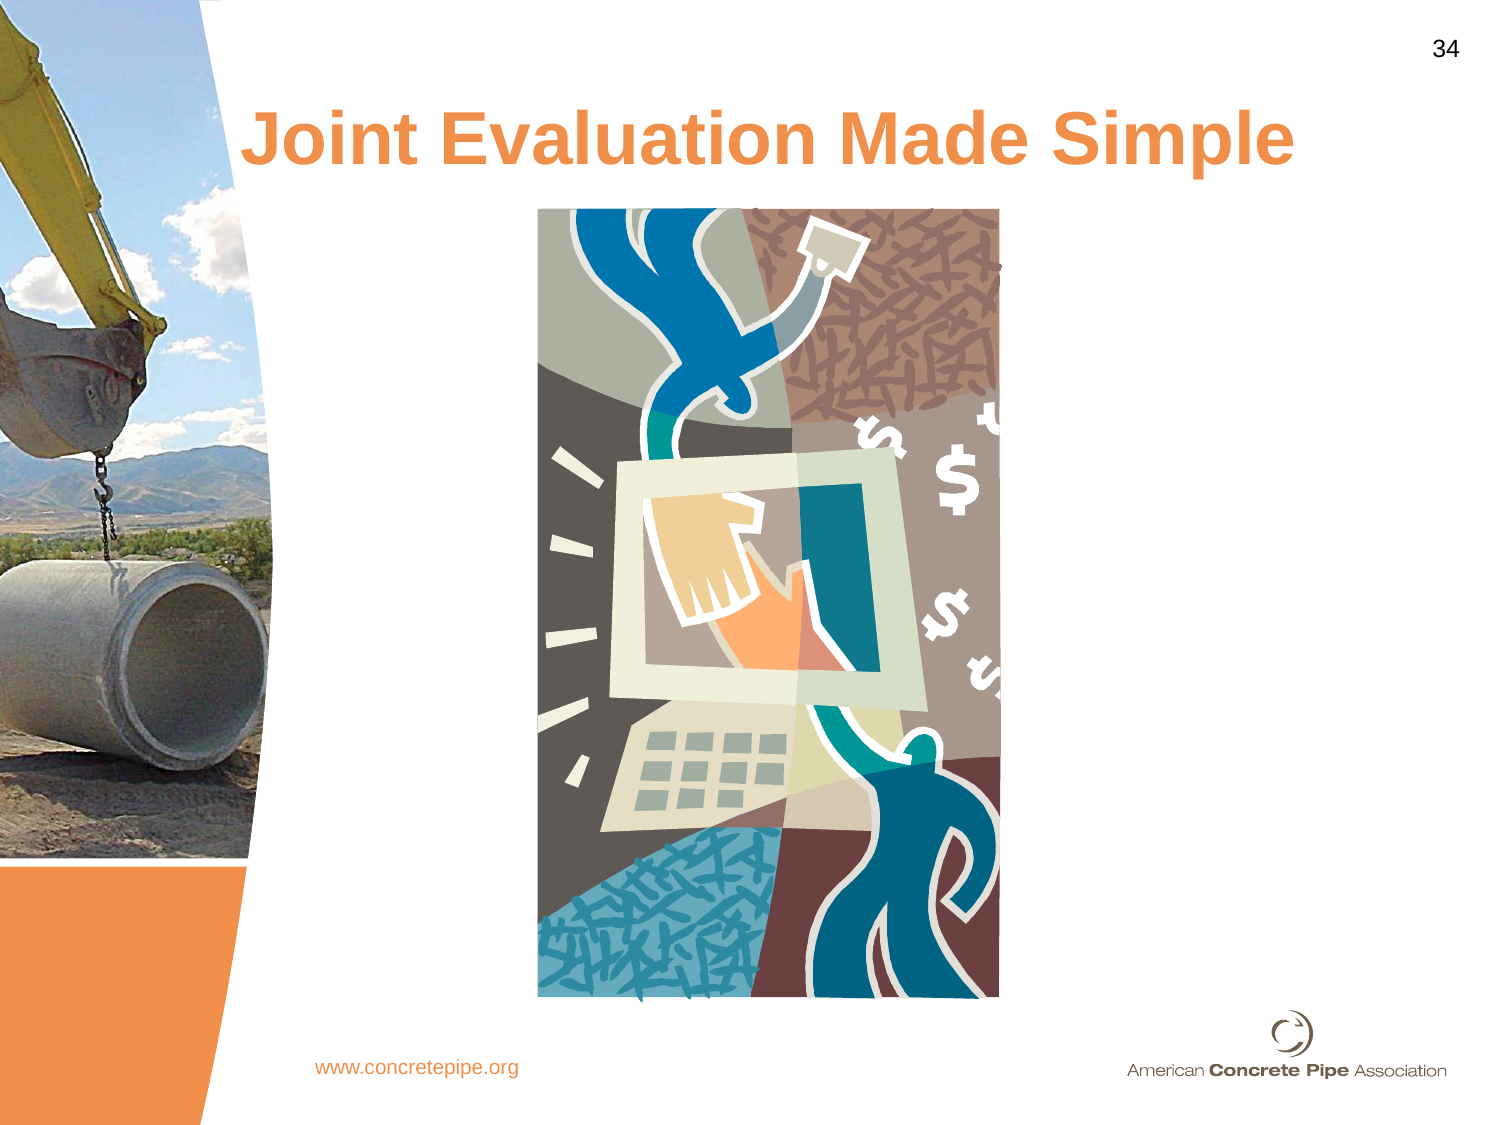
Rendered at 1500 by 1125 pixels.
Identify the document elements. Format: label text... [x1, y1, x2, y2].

footer www.concretepipe.org [299, 1046, 776, 1125]
picture [0, 0, 272, 858]
title Joint Evaluation Made Simple [224, 0, 1426, 188]
picture [537, 197, 1013, 1014]
